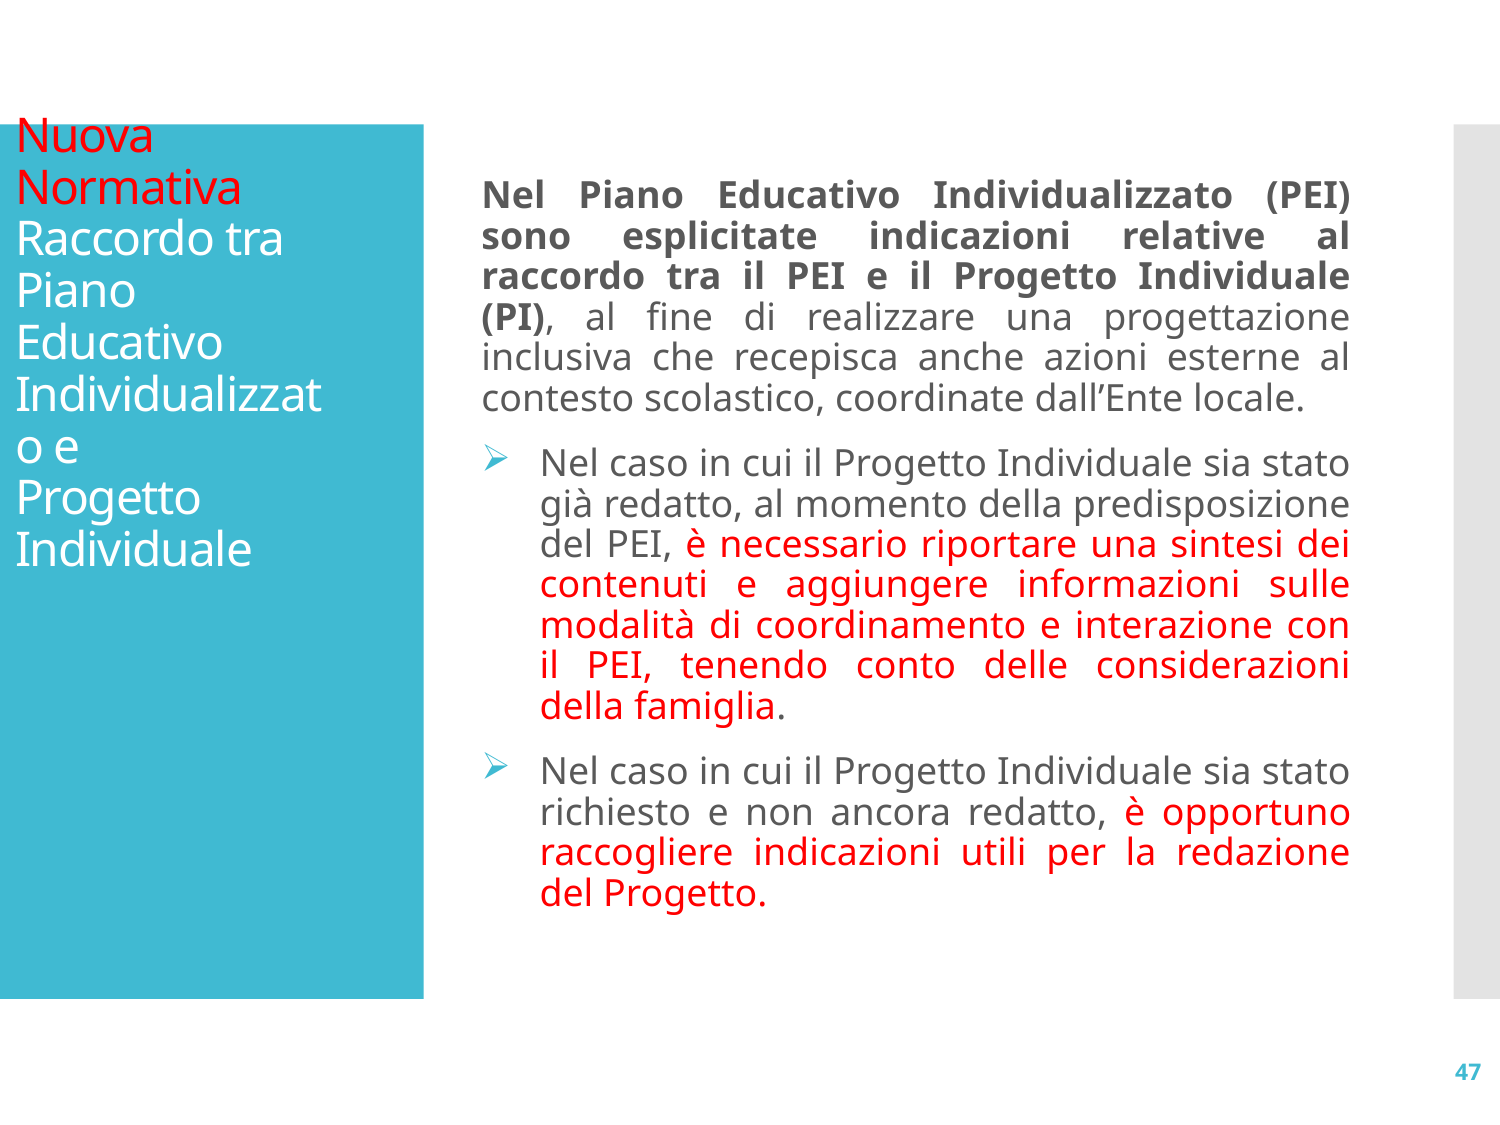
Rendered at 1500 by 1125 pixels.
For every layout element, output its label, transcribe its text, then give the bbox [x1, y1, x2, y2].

slide_number 47 [1308, 1042, 1497, 1103]
list Nel Piano Educativo Individualizzato (PEI) sono esplicitate indicazioni relative al raccordo tra il PEI e il Progetto Individuale (PI), al fine di realizzare una progettazione inclusiva che recepisca anche azioni esterne al contesto scolastico, coordinate dall’Ente locale. Nel caso in cui il Progetto Individuale sia stato già redatto, al momento della predisposizione del PEI, è necessario riportare una sintesi dei contenuti e aggiungere informazioni sulle modalità di coordinamento e interazione con il PEI, tenendo conto delle considerazioni della famiglia. Nel caso in cui il Progetto Individuale sia stato richiesto e non ancora redatto, è opportuno raccogliere indicazioni utili per la redazione del Progetto. [466, 125, 1367, 966]
title Nuova Normativa Raccordo tra Piano Educativo Individualizzato e Progetto Individuale [0, 101, 363, 587]
